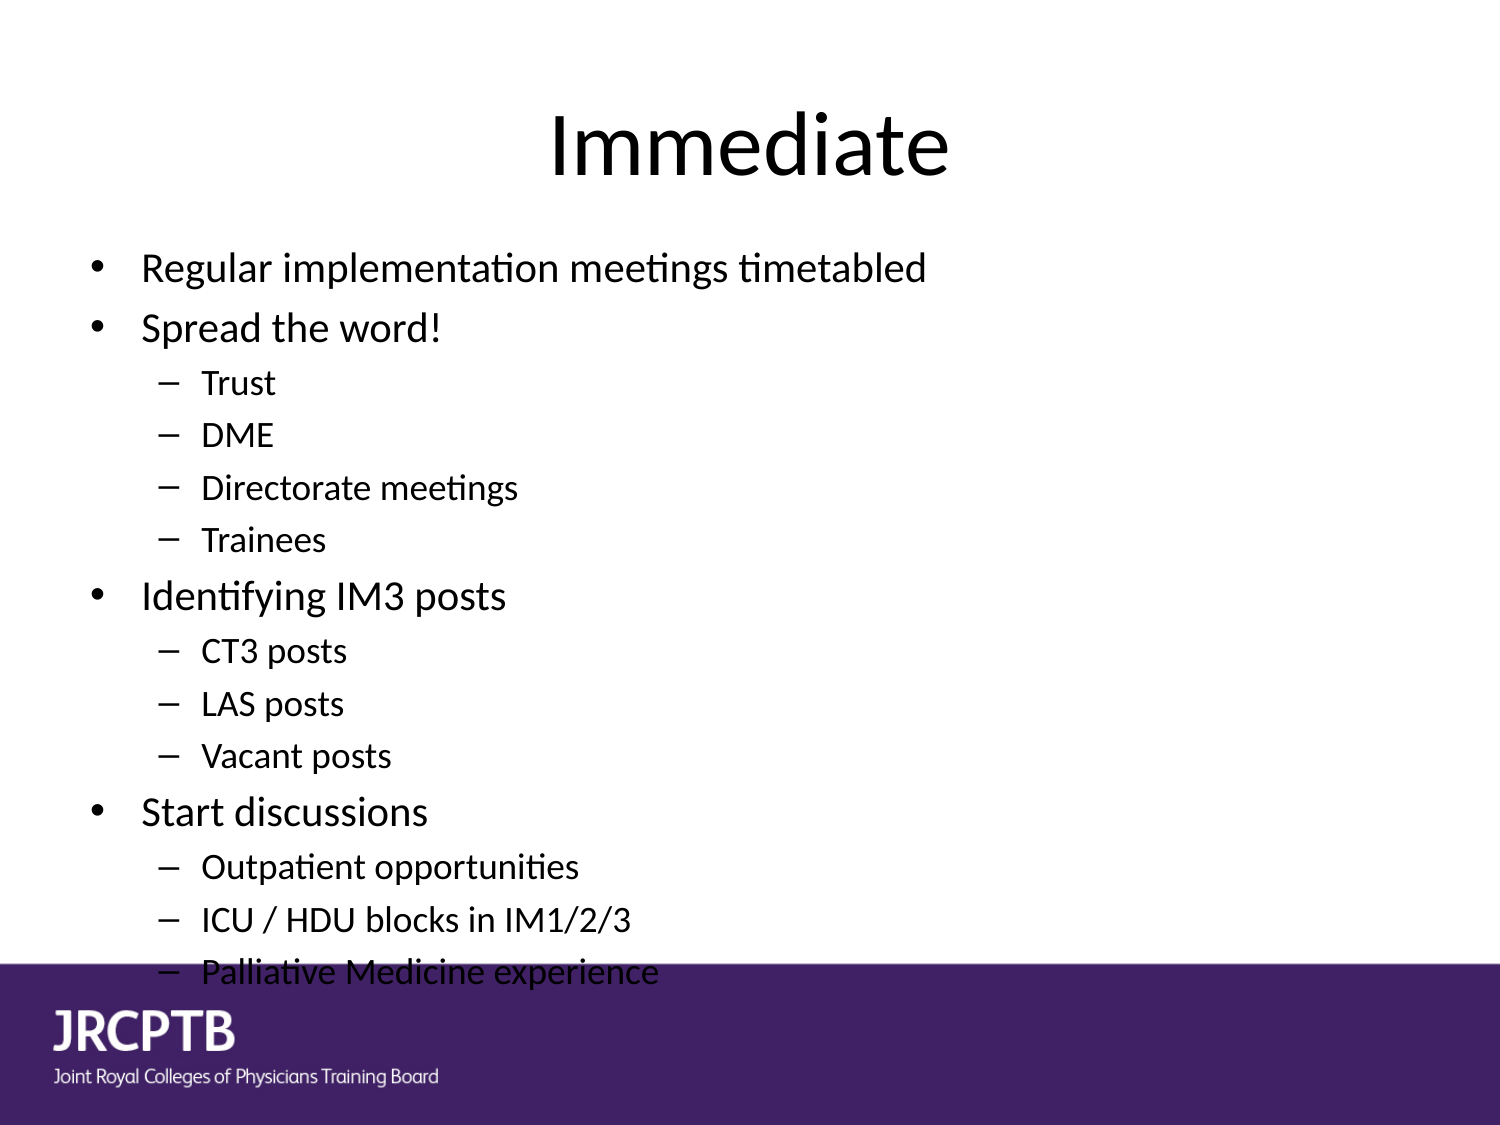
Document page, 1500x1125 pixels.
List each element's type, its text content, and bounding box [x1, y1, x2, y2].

picture [0, 0, 1500, 1125]
title Immediate [75, 45, 1425, 232]
list Regular implementation meetings timetabled Spread the word! Trust DME Directorate meetings Trainees Identifying IM3 posts CT3 posts LAS posts Vacant posts Start discussions Outpatient opportunities ICU / HDU blocks in IM1/2/3 Palliative Medicine experience [75, 232, 1425, 1005]
